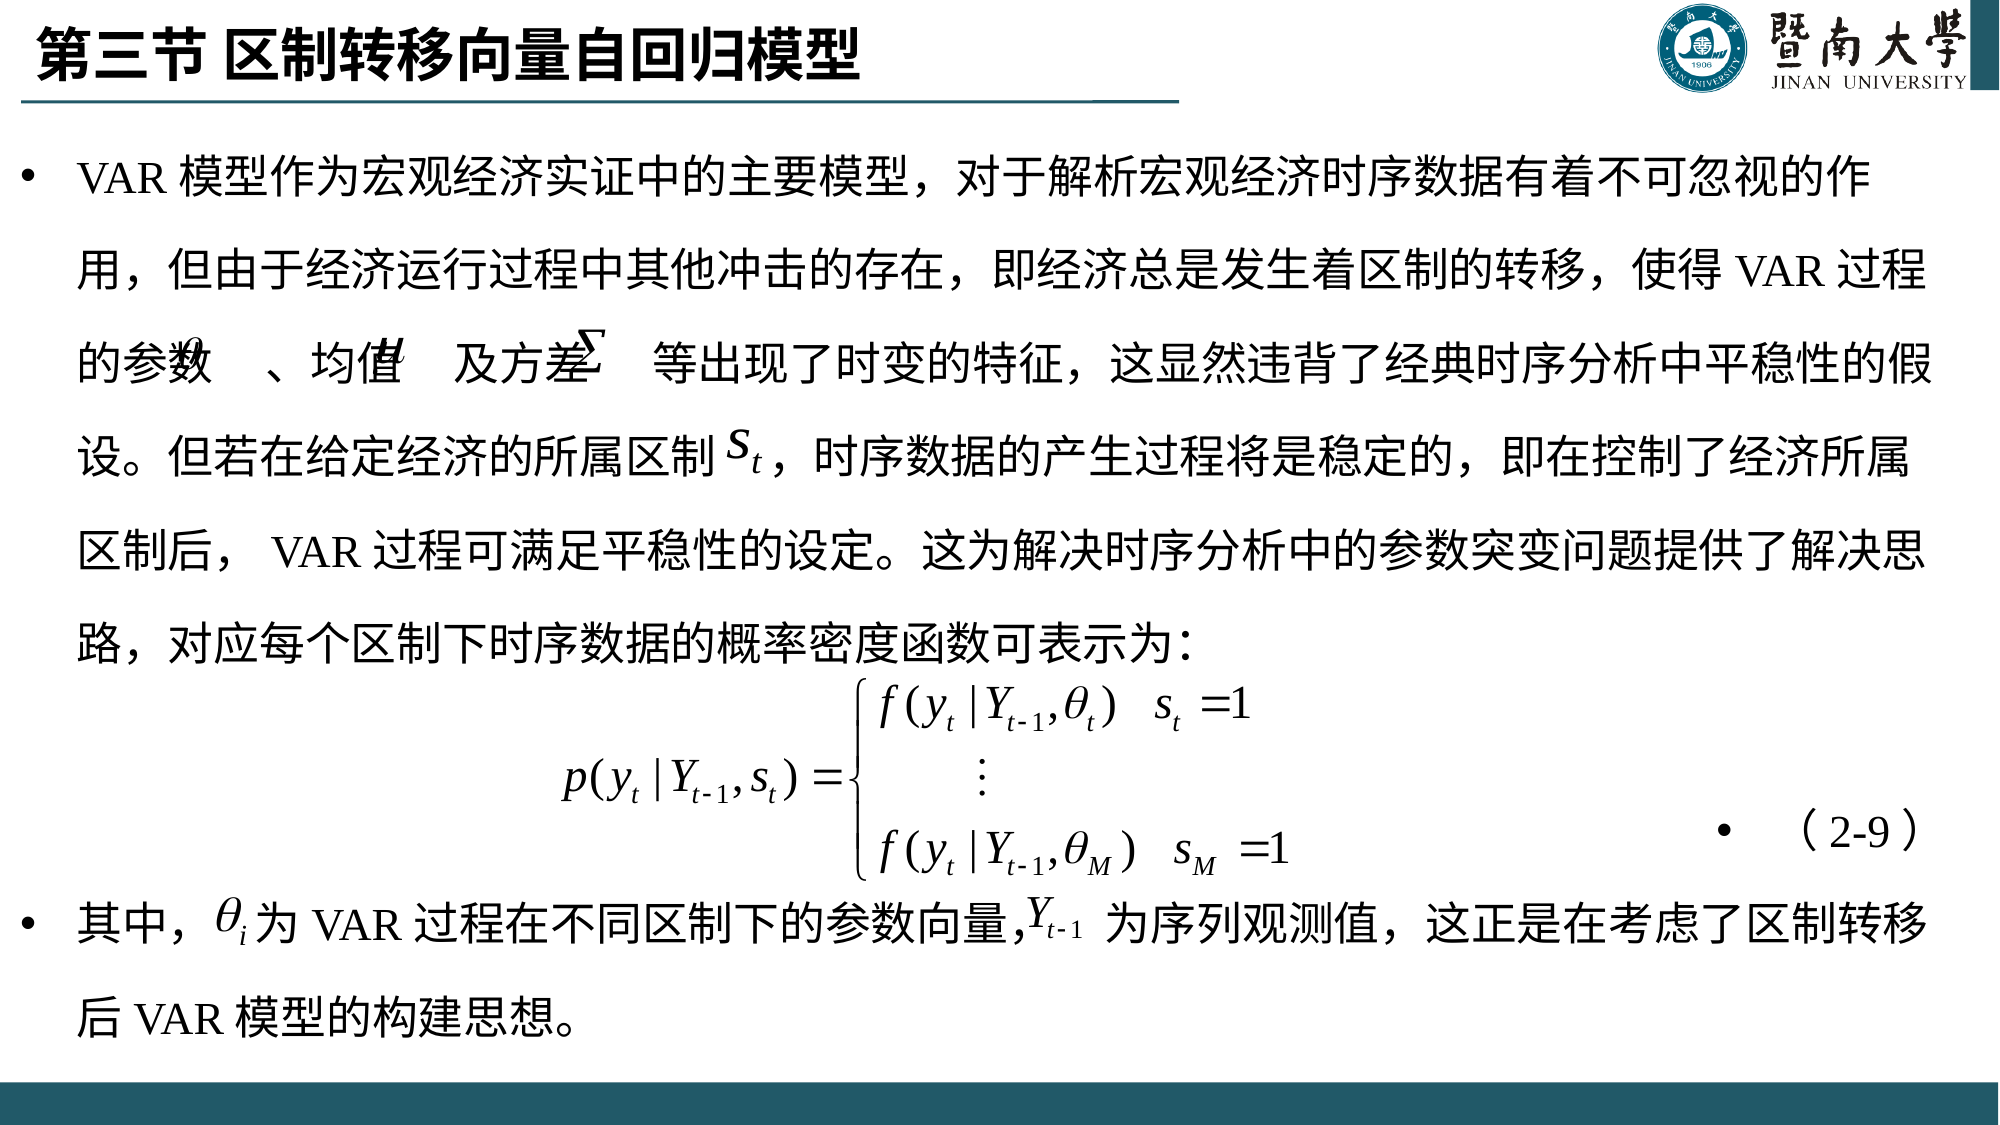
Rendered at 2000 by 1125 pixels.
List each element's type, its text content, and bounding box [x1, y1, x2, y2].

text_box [550, 668, 1294, 892]
title 第三节 区制转移向量自回归模型 [19, 0, 1093, 101]
picture [1657, 3, 1967, 93]
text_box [562, 321, 620, 388]
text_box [1020, 881, 1090, 951]
text_box VAR模型作为宏观经济实证中的主要模型，对于解析宏观经济时序数据有着不可忽视的作用，但由于经济运行过程中其他冲击的存在，即经济总是发生着区制的转移，使得VAR过程的参数 、均值 及方差 等出现了时变的特征，这显然违背了经典时序分析中平稳性的假设。但若在给定经济的所属区制 ，时序数据的产生过程将是稳定的，即在控制了经济所属区制后，VAR过程可满足平稳性的设定。这为解决时序分析中的参数突变问题提供了解决思路，对应每个区制下时序数据的概率密度函数可表示为： （2-9） 其中， 为VAR过程在不同区制下的参数向量， 为序列观测值，这正是在考虑了区制转移后VAR模型的构建思想。 [5, 101, 1962, 1077]
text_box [207, 881, 260, 958]
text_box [715, 396, 776, 489]
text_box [172, 326, 212, 382]
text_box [361, 326, 420, 388]
